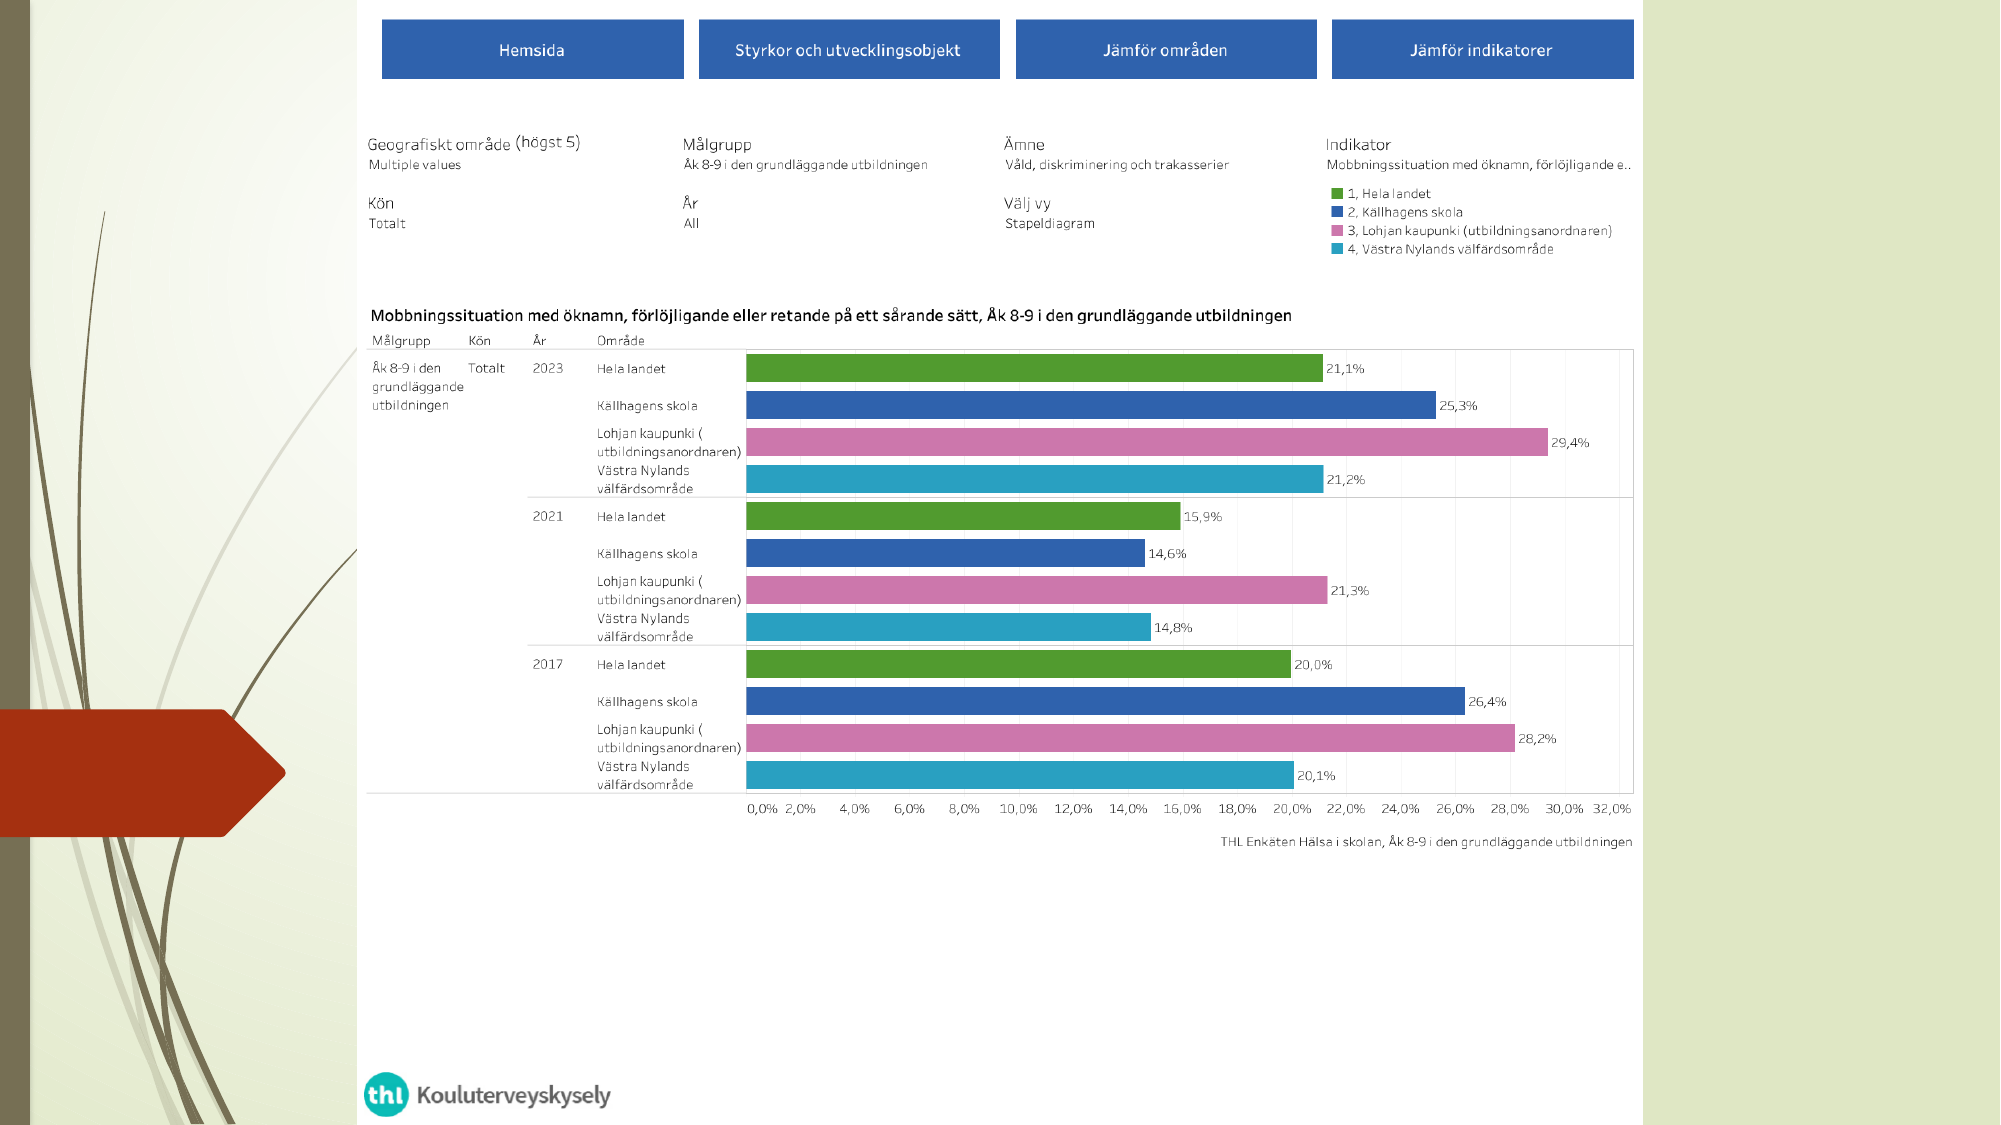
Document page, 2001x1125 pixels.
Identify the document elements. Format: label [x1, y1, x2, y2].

picture [356, 0, 1644, 1125]
